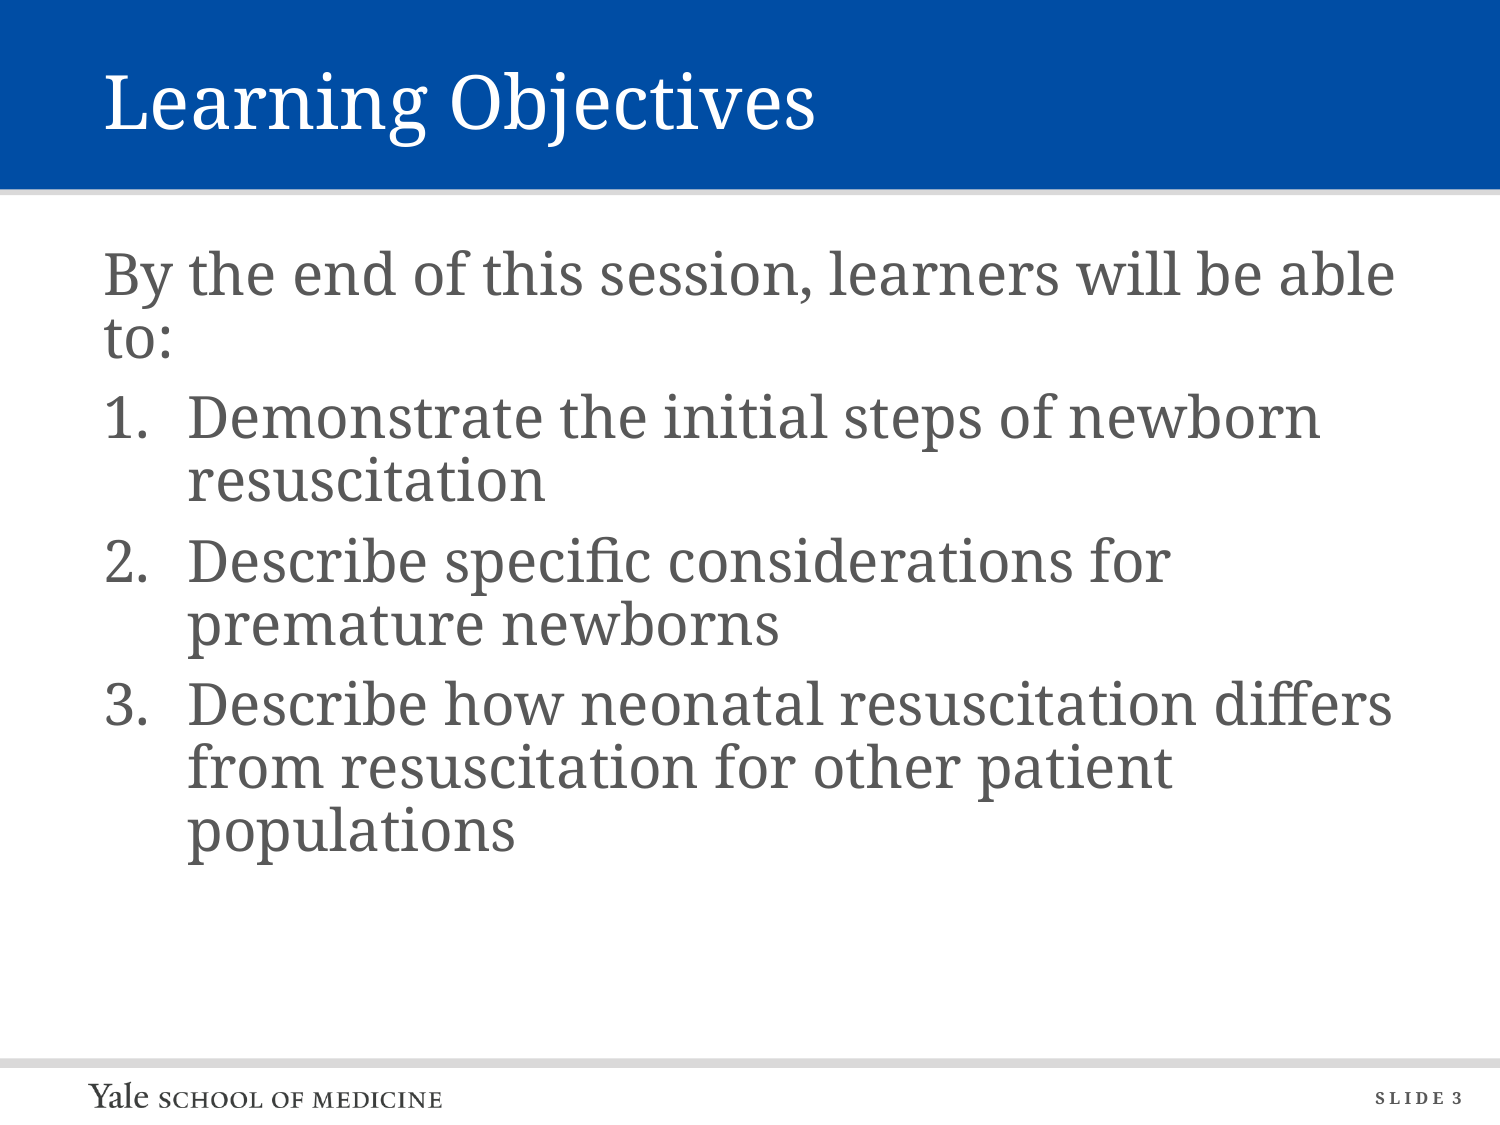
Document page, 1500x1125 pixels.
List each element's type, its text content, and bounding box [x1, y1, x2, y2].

picture [88, 1081, 442, 1108]
list By the end of this session, learners will be able to: Demonstrate the initial steps of newborn resuscitation Describe specific considerations for premature newborns Describe how neonatal resuscitation differs from resuscitation for other patient populations [88, 237, 1422, 1003]
title Learning Objectives [88, 24, 1424, 176]
